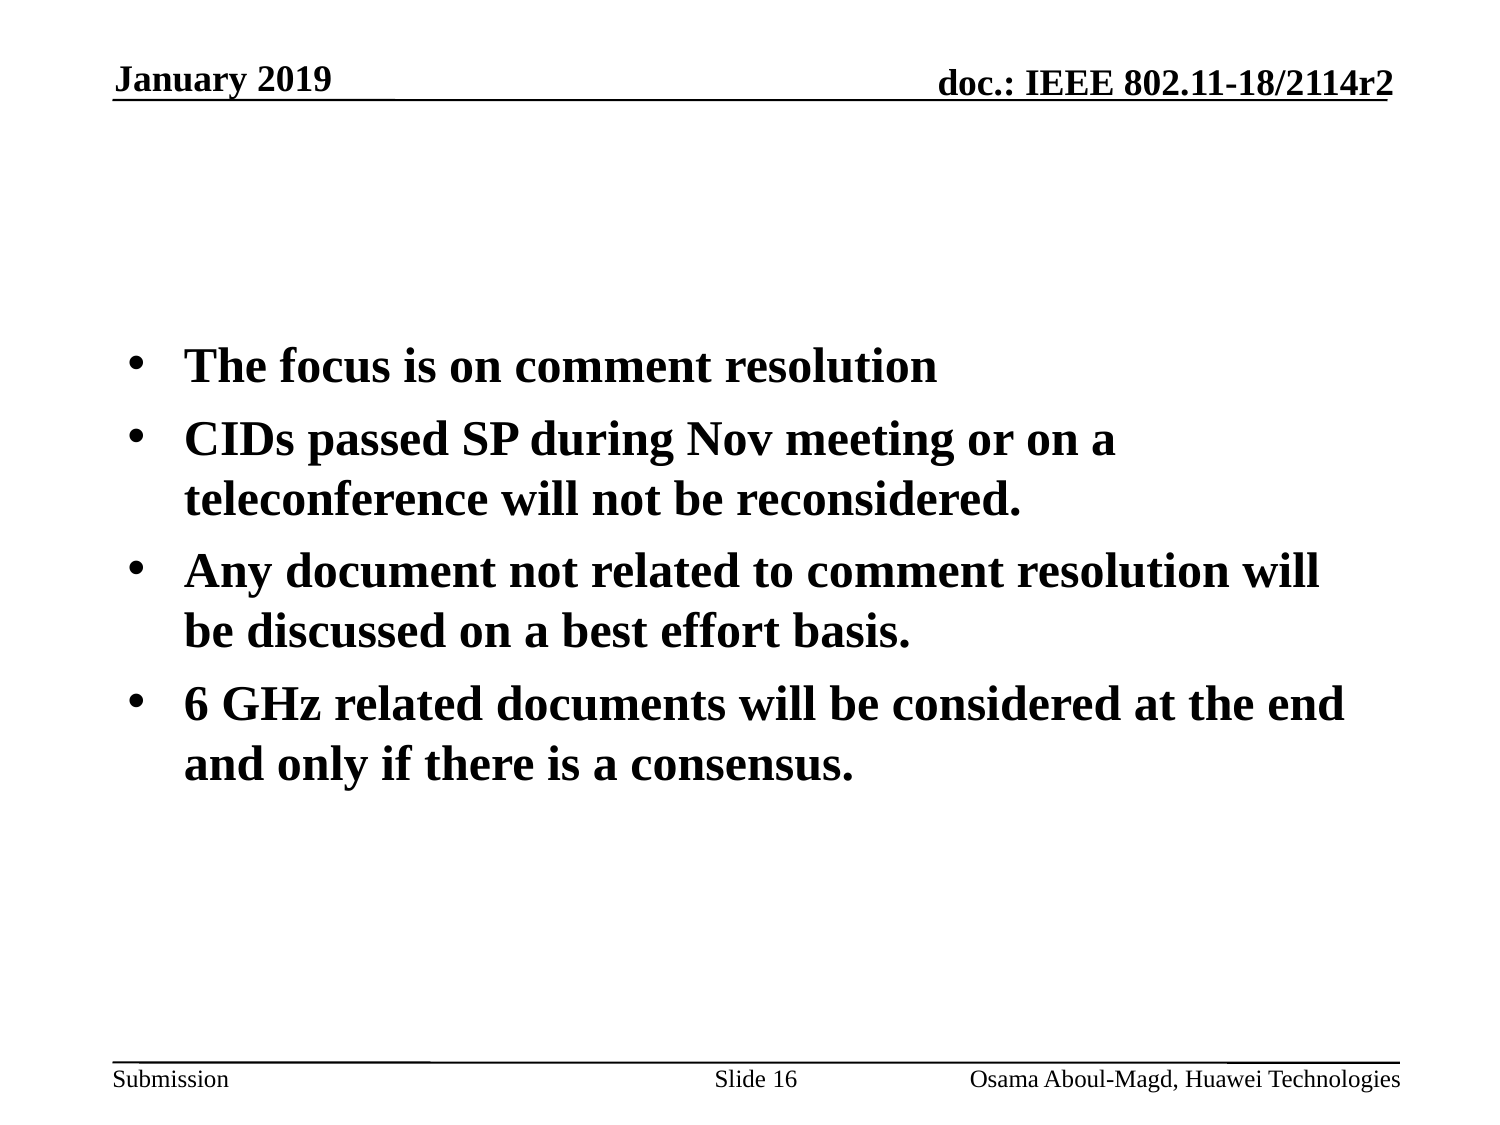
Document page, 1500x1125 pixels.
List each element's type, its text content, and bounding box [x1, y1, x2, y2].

list The focus is on comment resolution CIDs passed SP during Nov meeting or on a teleconference will not be reconsidered. Any document not related to comment resolution will be discussed on a best effort basis. 6 GHz related documents will be considered at the end and only if there is a consensus. [112, 324, 1388, 1000]
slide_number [114, 54, 423, 100]
footer Osama Aboul-Magd, Huawei Technologies [878, 1061, 1402, 1093]
slide_number Slide 16 [712, 1061, 800, 1123]
